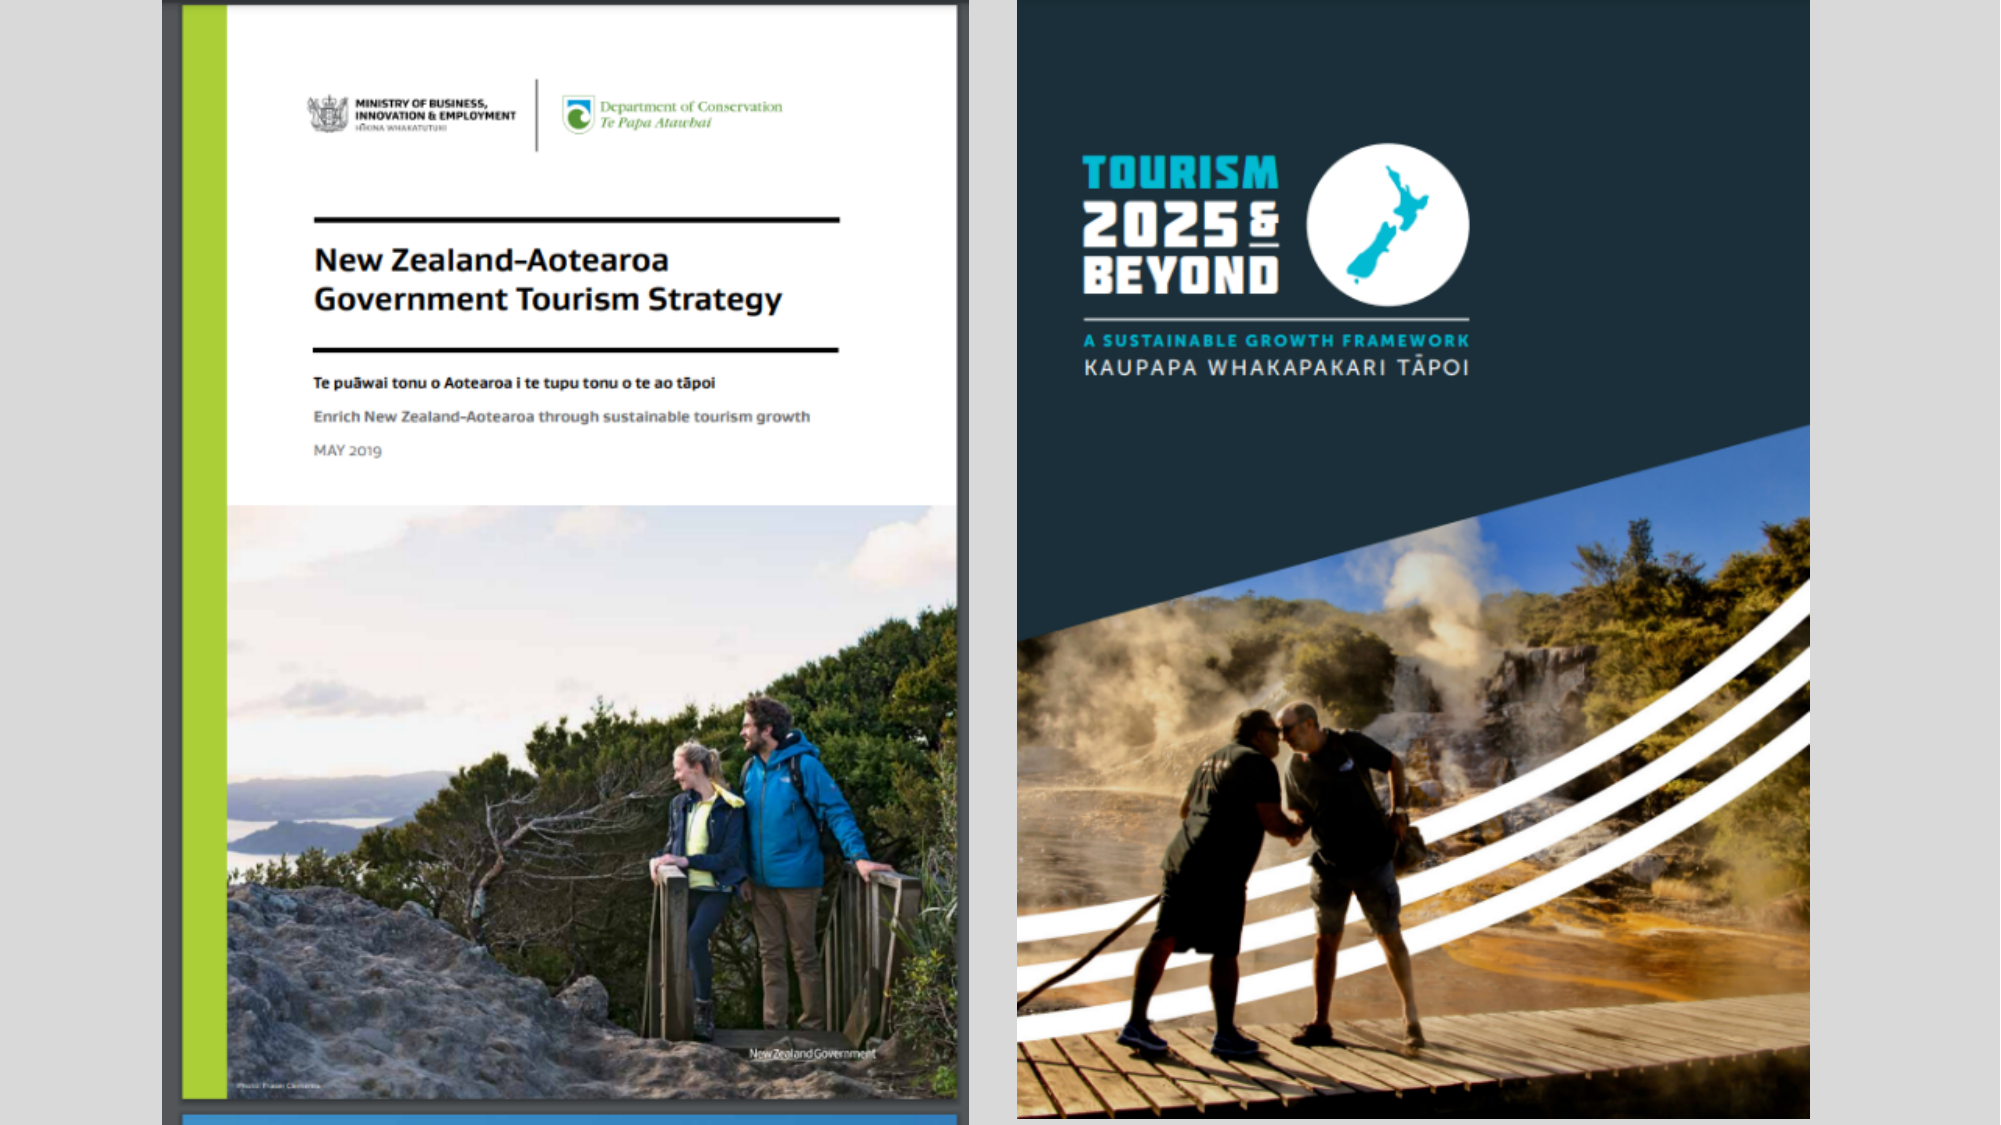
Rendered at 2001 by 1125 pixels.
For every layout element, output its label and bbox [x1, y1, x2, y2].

picture [1017, 0, 1810, 1120]
picture [162, 0, 970, 1125]
